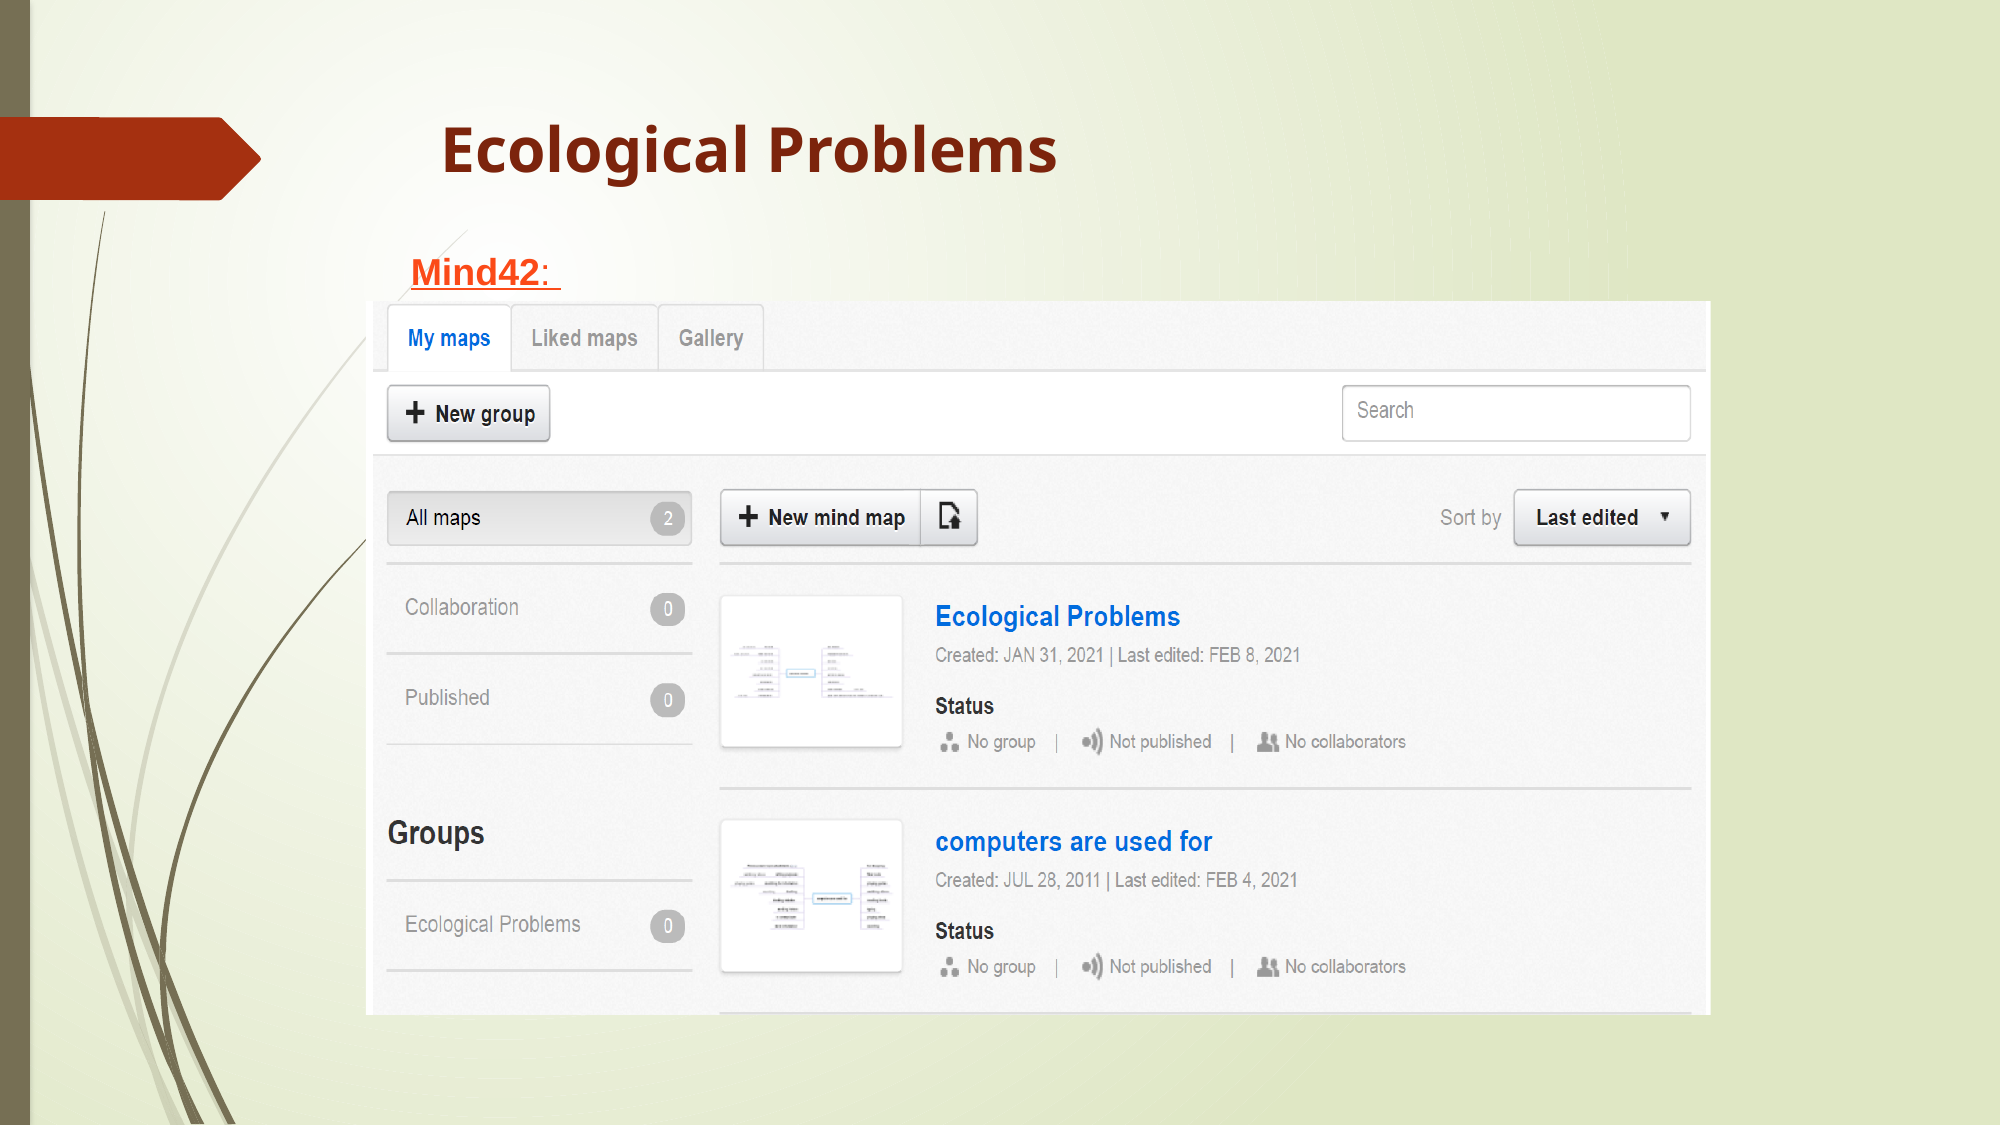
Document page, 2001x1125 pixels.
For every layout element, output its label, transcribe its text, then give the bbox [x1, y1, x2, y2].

text_box Mind42: [396, 241, 1396, 300]
title Ecological Problems [425, 102, 1385, 193]
picture [365, 301, 1711, 1015]
